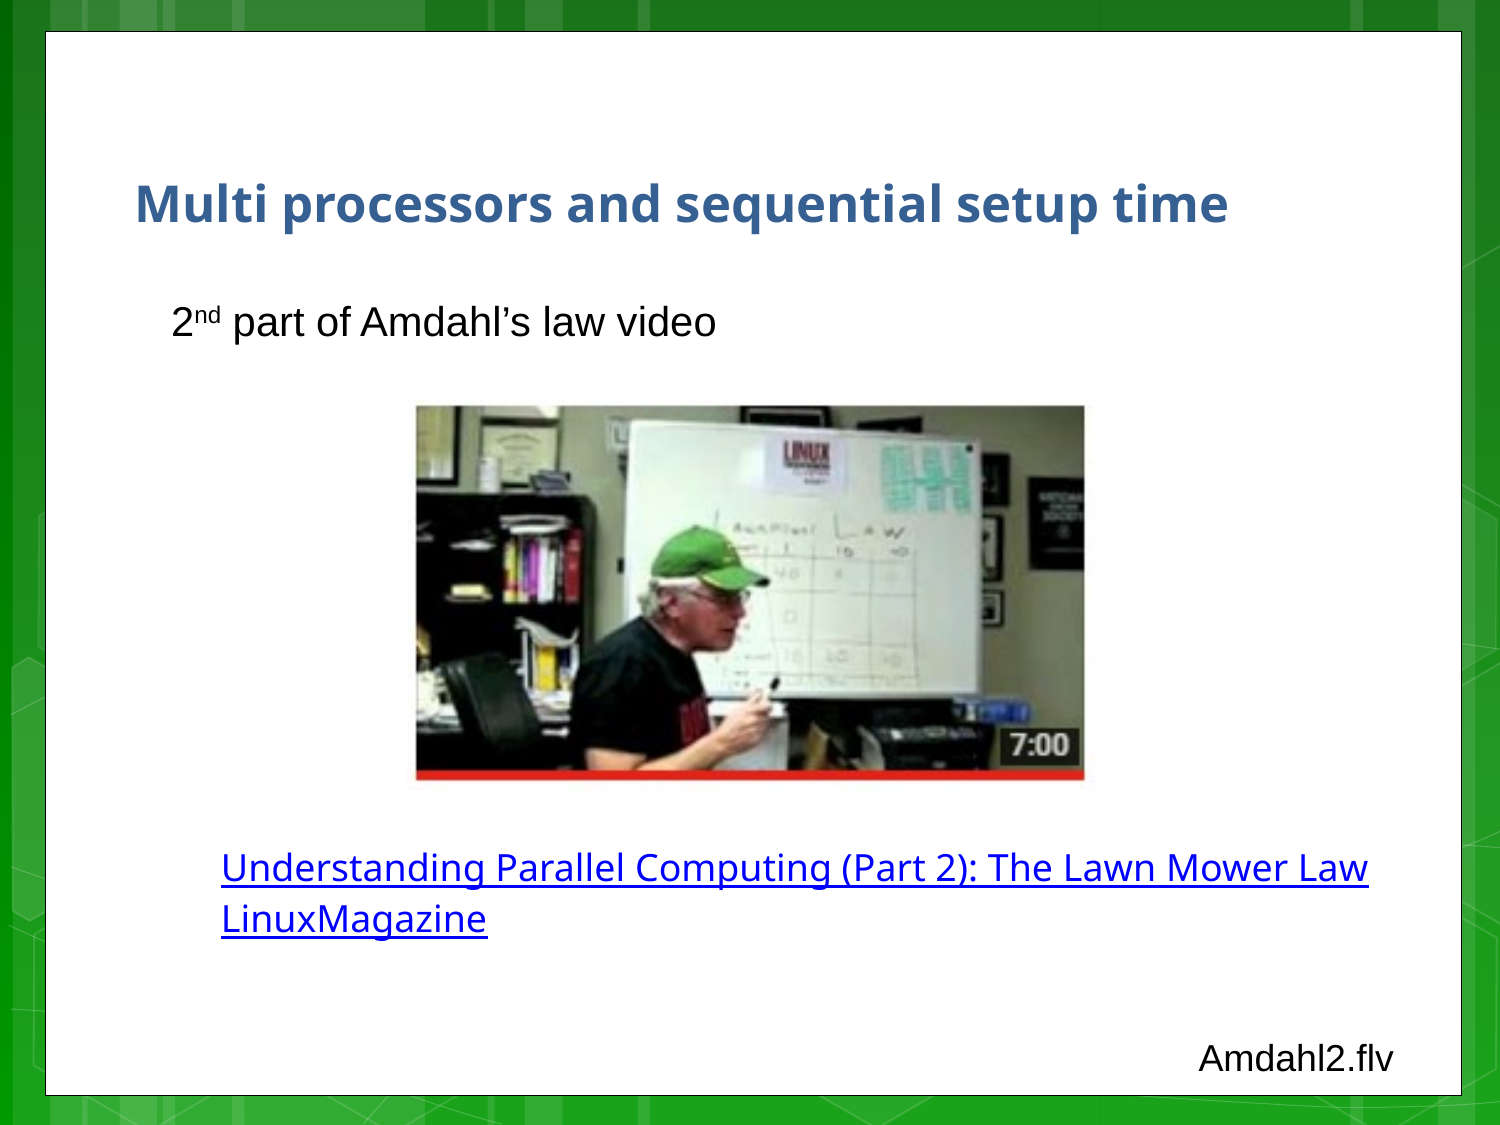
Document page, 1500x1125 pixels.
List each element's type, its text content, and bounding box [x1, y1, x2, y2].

title Multi processors and sequential setup time [119, 126, 1383, 241]
text_box Amdahl2.flv [1183, 1026, 1409, 1087]
picture [407, 399, 1095, 791]
text_box 2nd part of Amdahl’s law video [156, 287, 732, 353]
text_box Understanding Parallel Computing (Part 2): The Lawn Mower Law LinuxMagazine [205, 836, 1411, 954]
